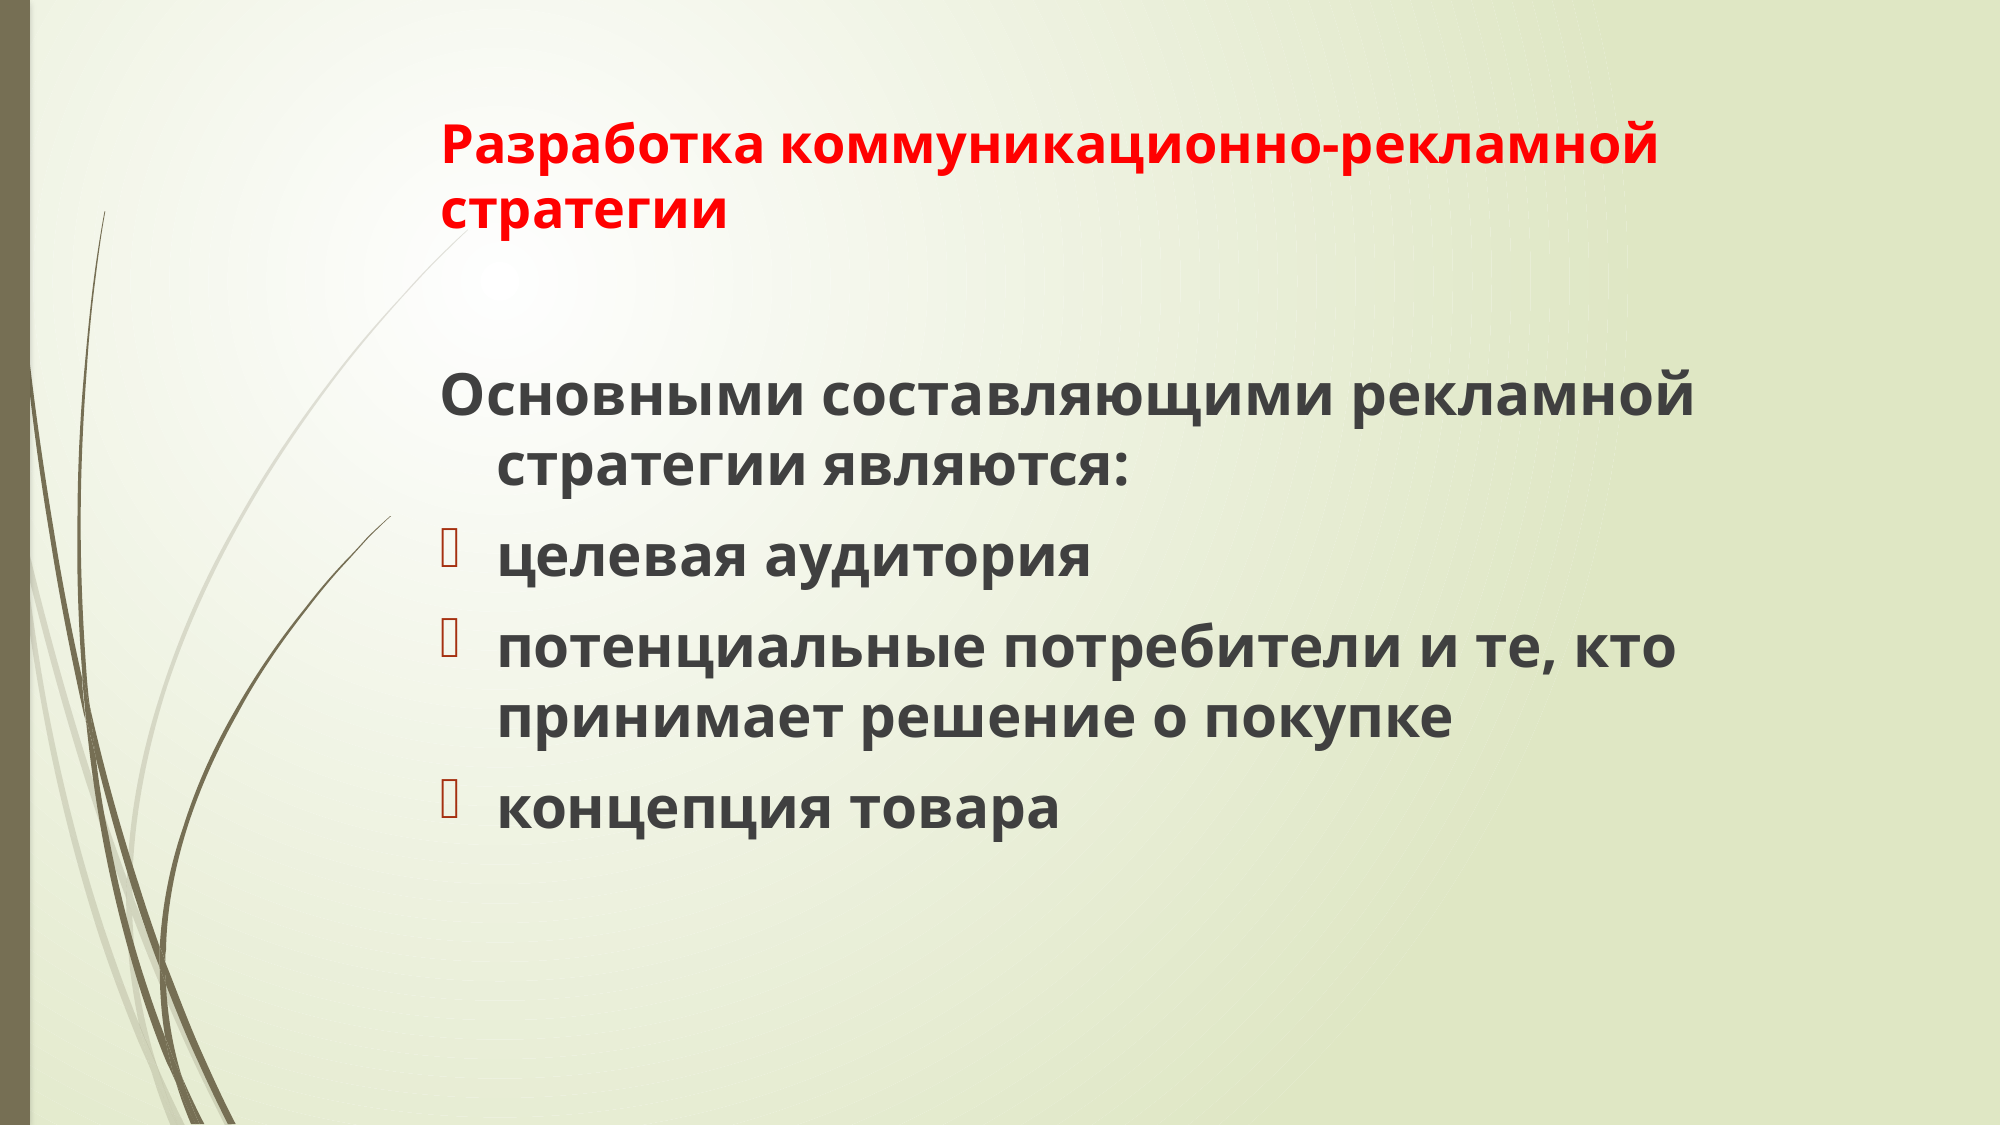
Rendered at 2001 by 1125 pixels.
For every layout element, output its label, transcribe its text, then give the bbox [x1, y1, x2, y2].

title Разработка коммуникационно-рекламной стратегии [425, 102, 1888, 313]
list Основными составляющими рекламной стратегии являются: целевая аудитория потенциальные потребители и те, кто принимает решение о покупке концепция товара [424, 350, 1888, 988]
